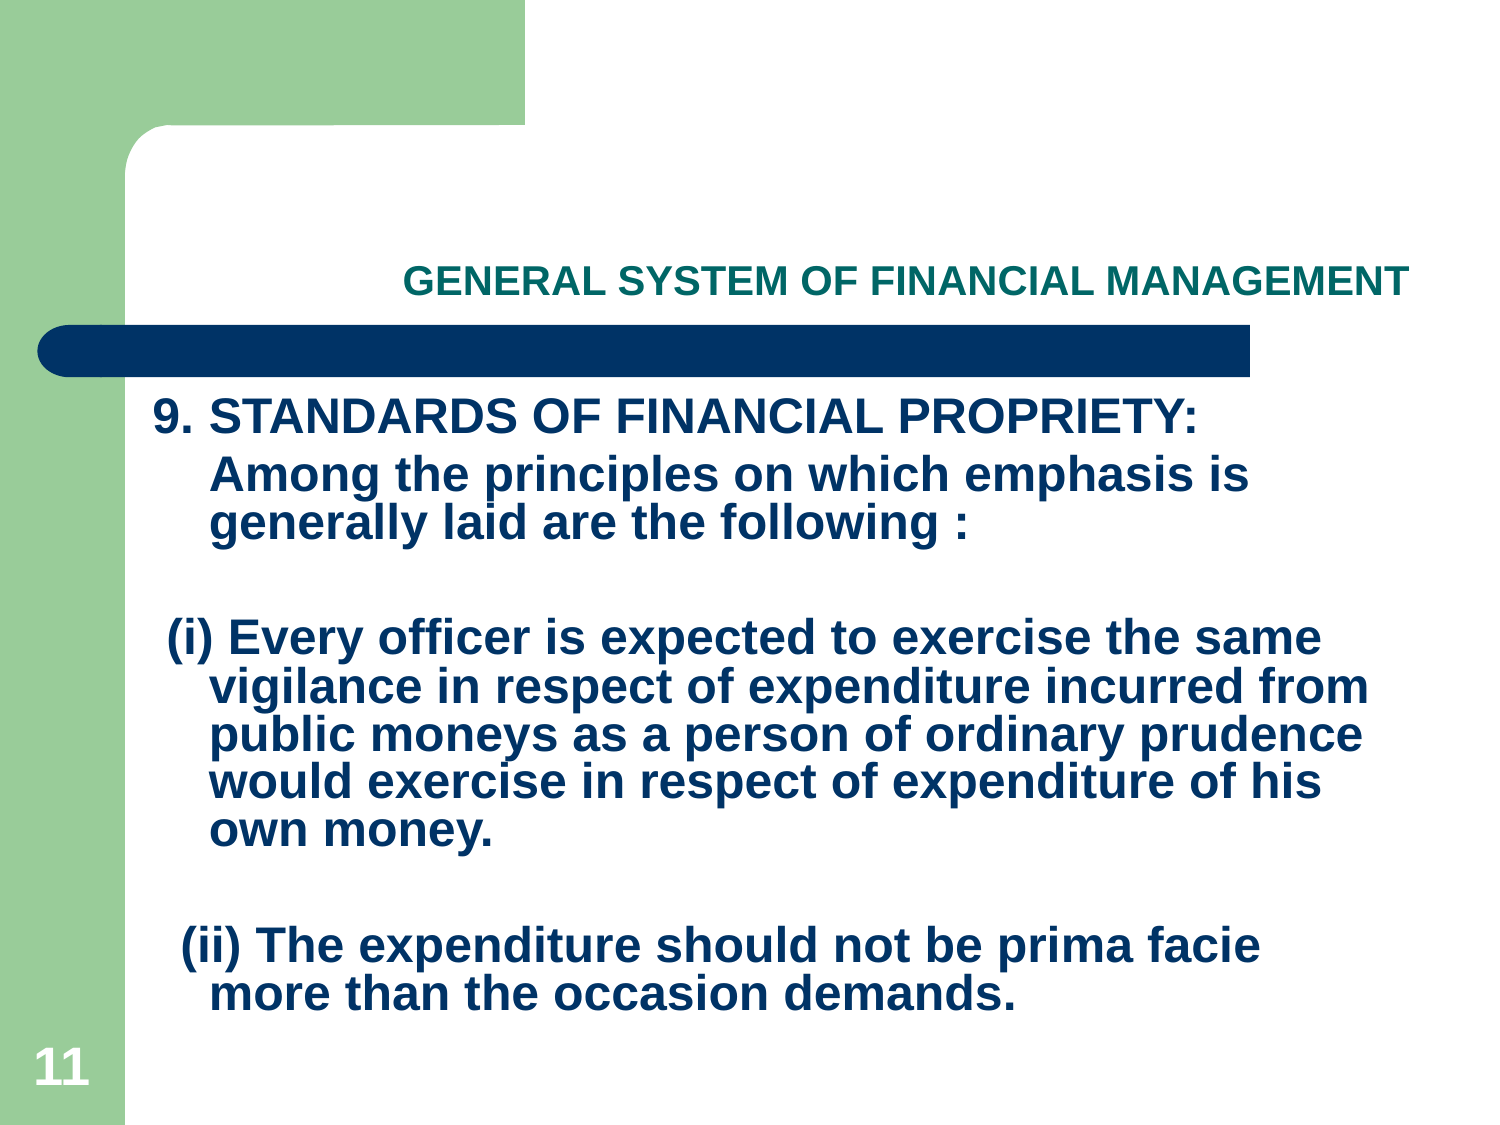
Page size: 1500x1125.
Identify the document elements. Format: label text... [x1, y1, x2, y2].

title GENERAL SYSTEM OF FINANCIAL MANAGEMENT [124, 124, 1426, 313]
list 9. STANDARDS OF FINANCIAL PROPRIETY: Among the principles on which emphasis is generally laid are the following : (i) Every officer is expected to exercise the same vigilance in respect of expenditure incurred from public moneys as a person of ordinary prudence would exercise in respect of expenditure of his own money. (ii) The expenditure should not be prima facie more than the occasion demands. [137, 387, 1400, 1063]
slide_number 11 [13, 1023, 111, 1105]
